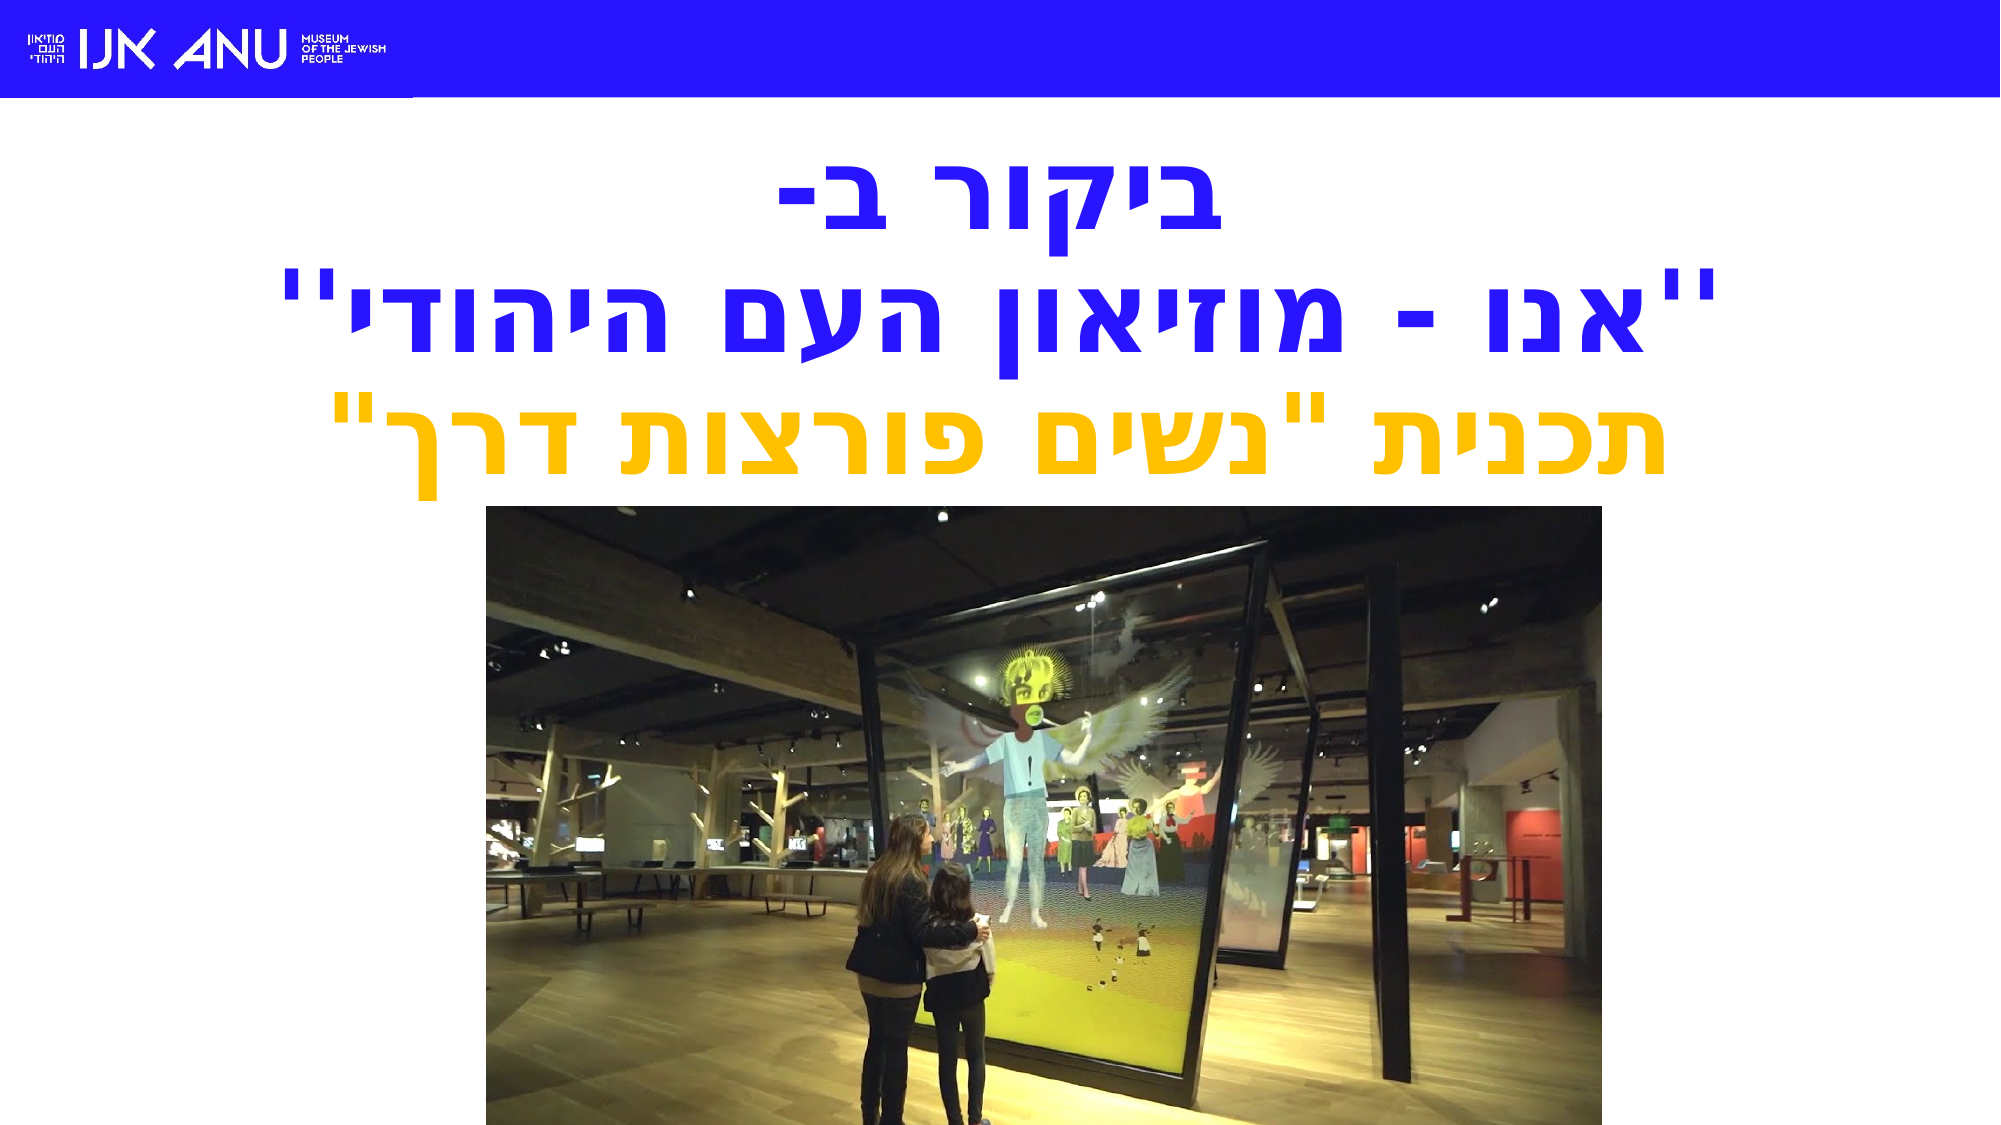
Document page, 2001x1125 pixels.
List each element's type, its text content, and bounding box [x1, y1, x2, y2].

picture [486, 506, 1602, 1125]
picture [0, 0, 413, 98]
title ביקור ב- ''אנו - מוזיאון העם היהודי'' תכנית "נשים פורצות דרך" [249, 115, 1750, 507]
